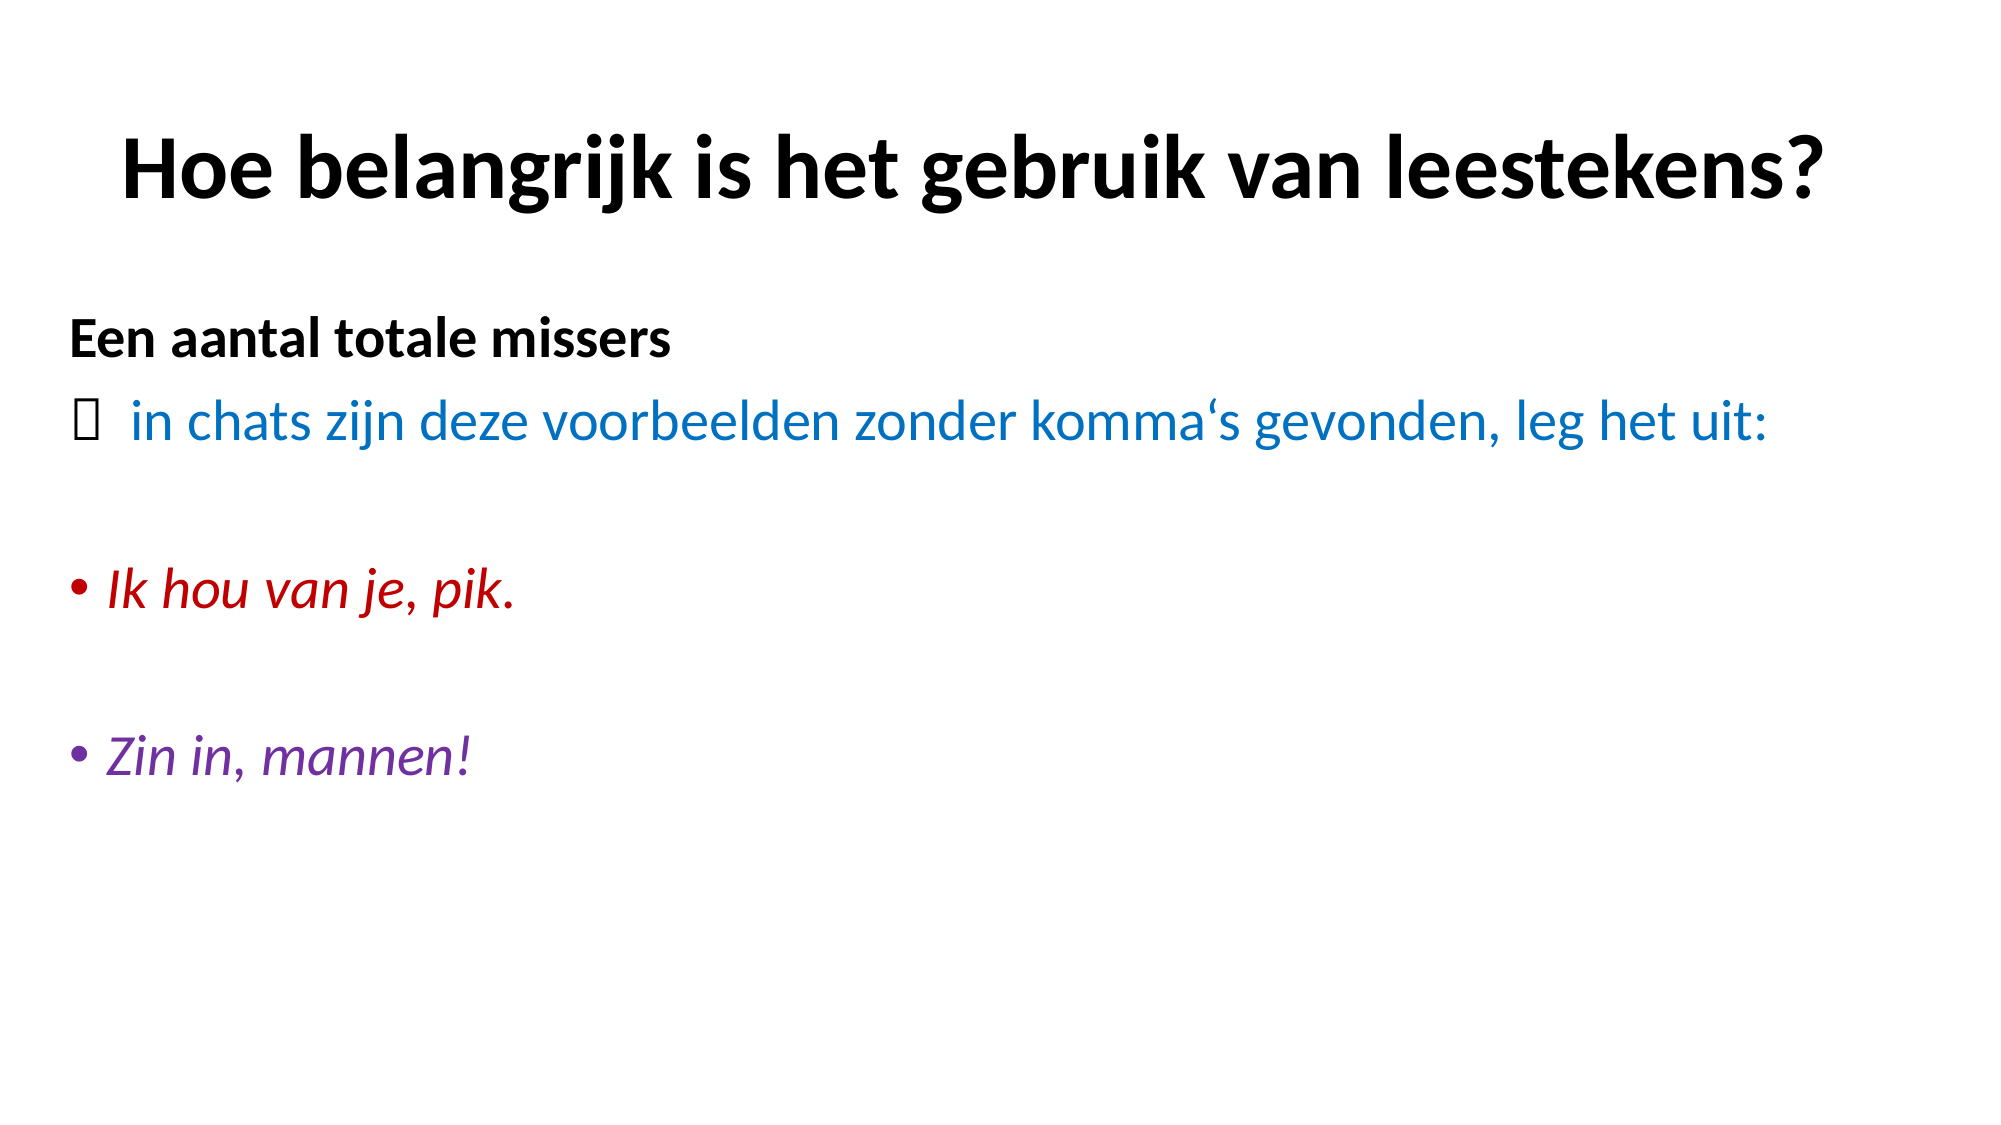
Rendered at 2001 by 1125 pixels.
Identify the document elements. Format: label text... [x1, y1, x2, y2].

title Hoe belangrijk is het gebruik van leestekens? [106, 59, 1909, 278]
list Een aantal totale missers  in chats zijn deze voorbeelden zonder komma‘s gevonden, leg het uit: Ik hou van je, pik. Zin in, mannen! [54, 299, 2000, 1014]
